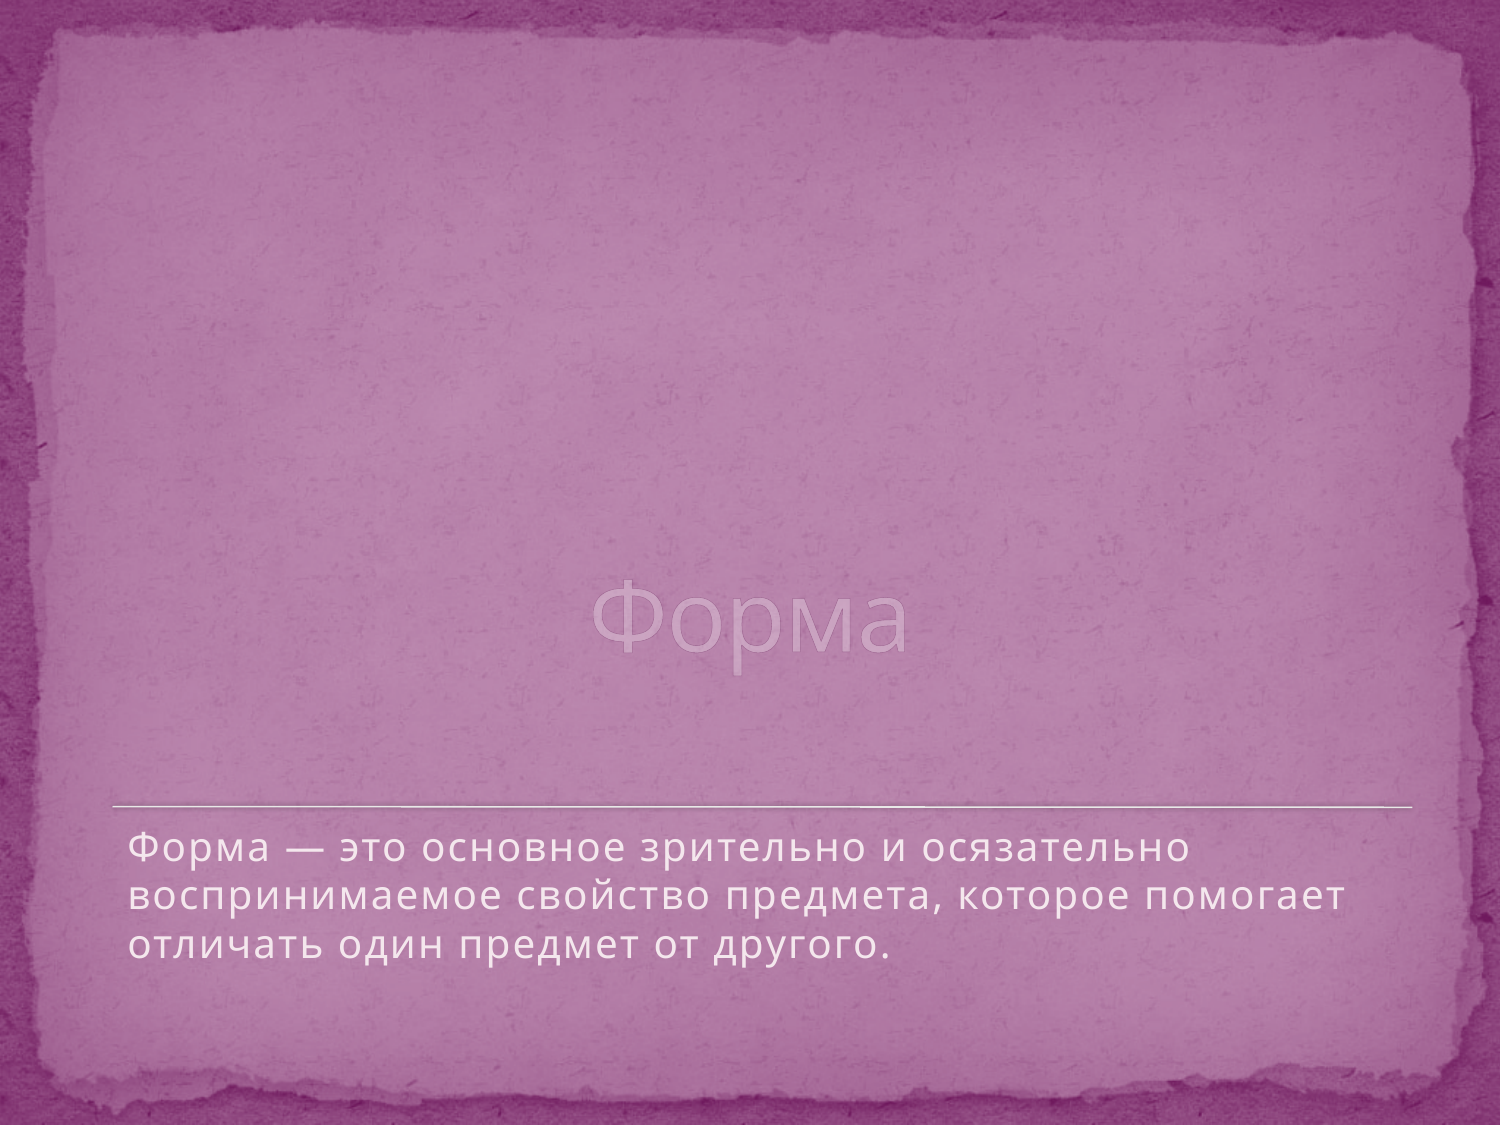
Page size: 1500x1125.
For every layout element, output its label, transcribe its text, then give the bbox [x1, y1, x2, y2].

list Форма — это основное зрительно и осязательно воспринимаемое свойство предмета, которое помогает отличать один предмет от другого. [112, 813, 1413, 975]
title Форма [100, 574, 1401, 800]
